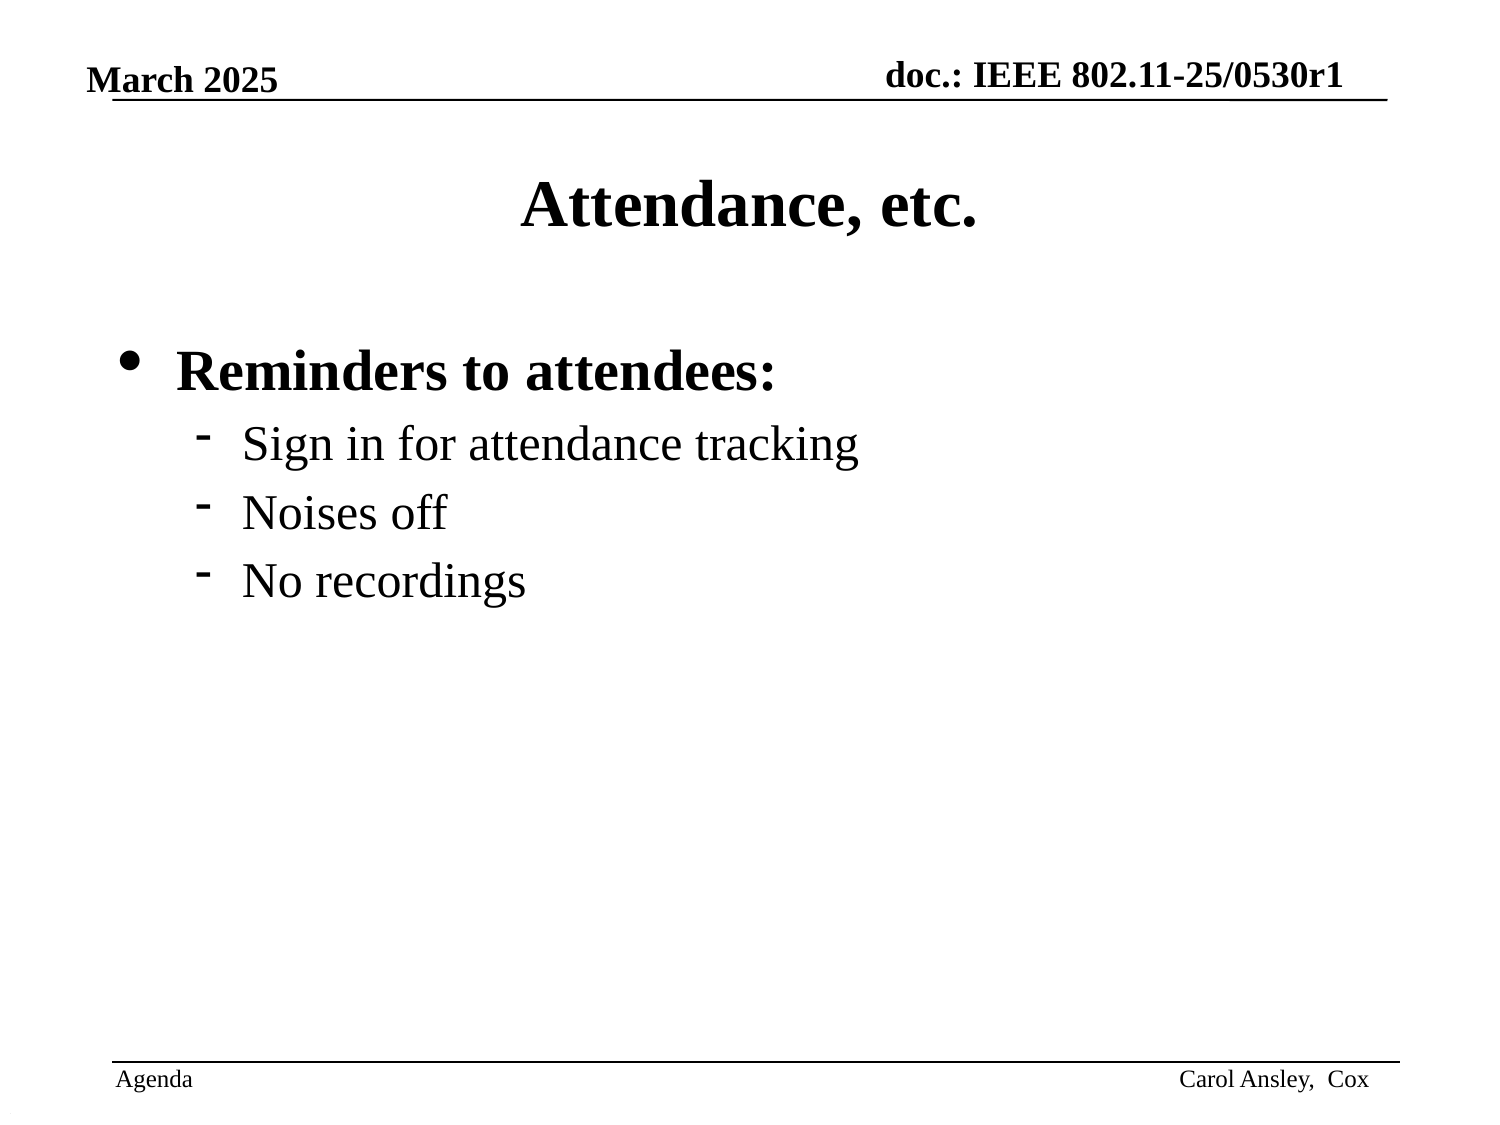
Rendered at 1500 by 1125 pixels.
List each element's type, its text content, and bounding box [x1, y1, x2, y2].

text_box Attendance, etc. [112, 152, 1388, 248]
text_box Reminders to attendees: Sign in for attendance tracking Noises off No recordings [112, 324, 1388, 615]
